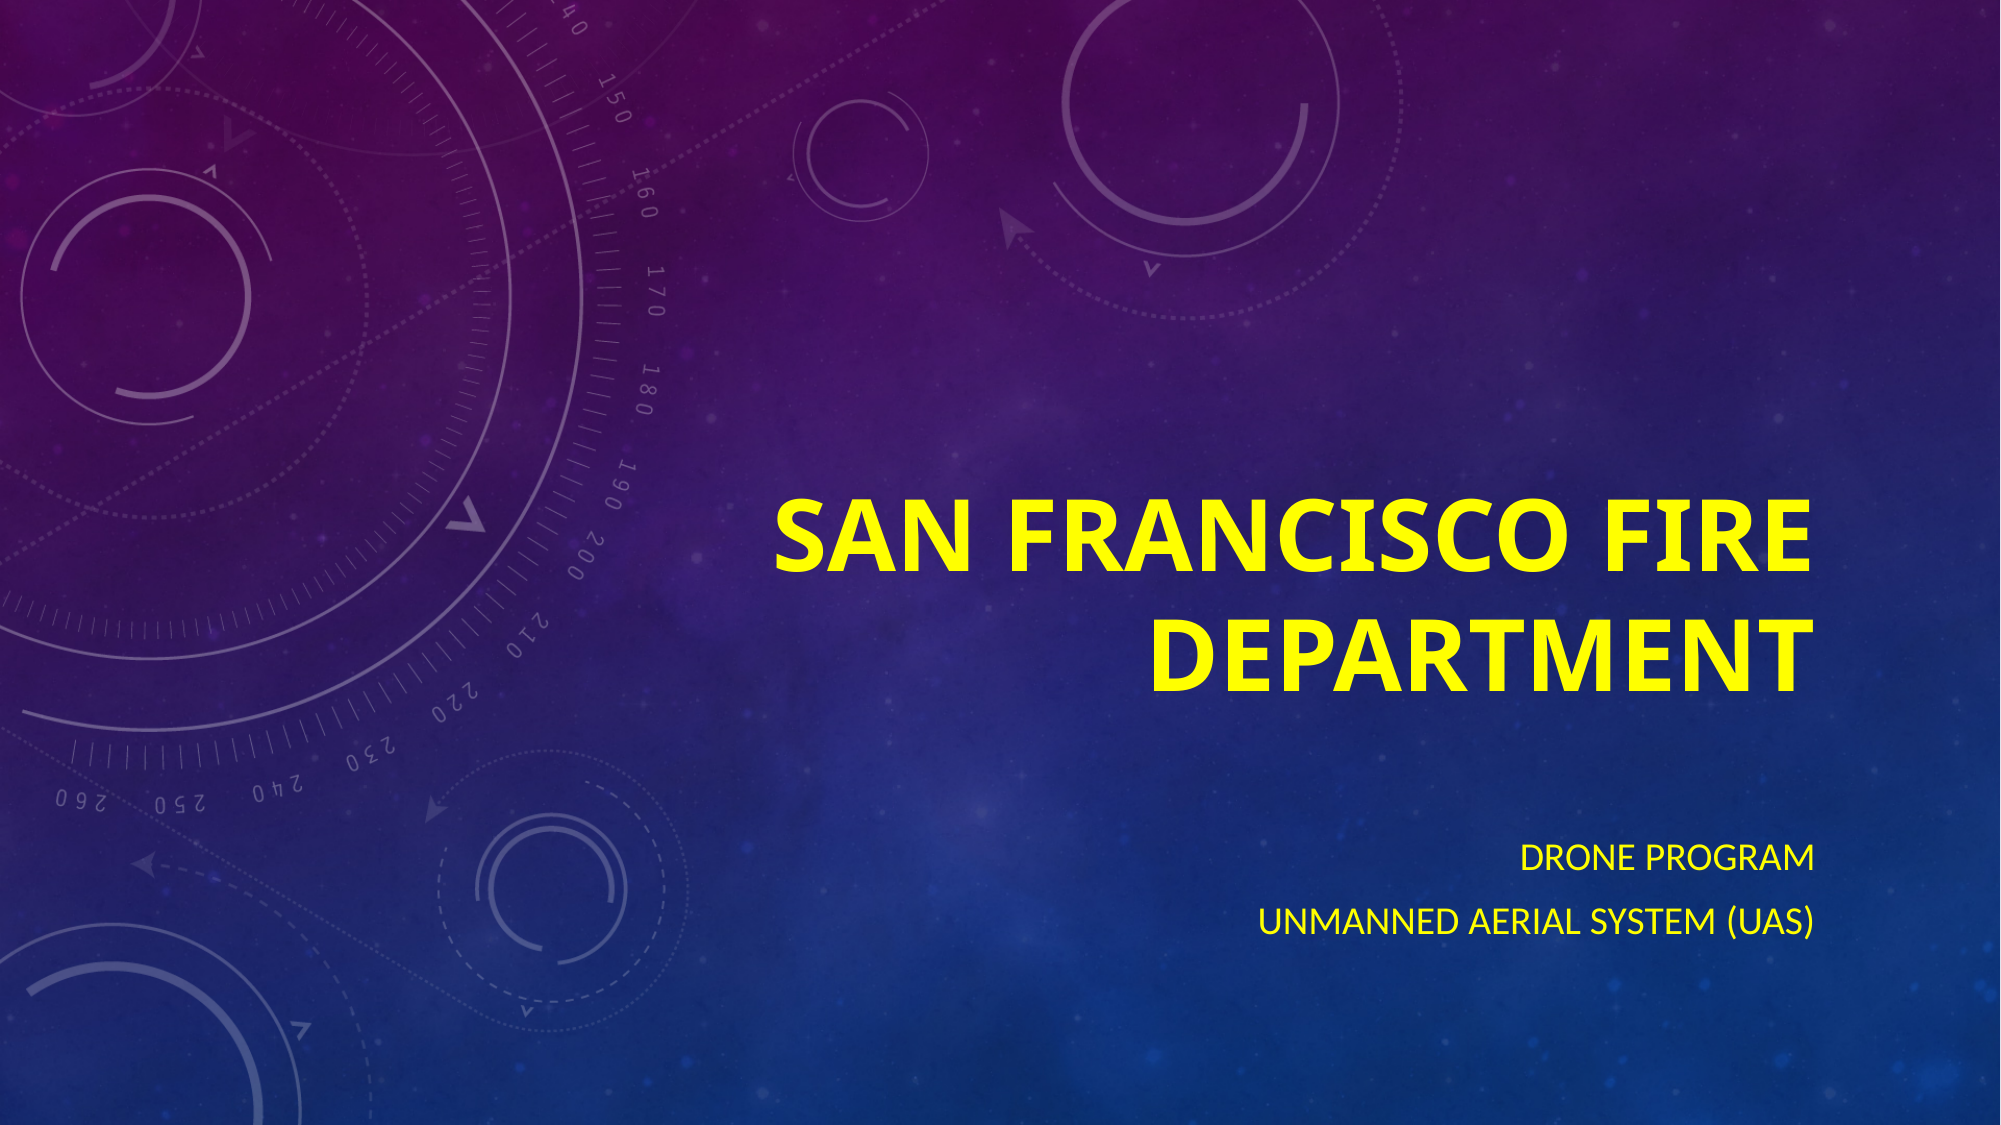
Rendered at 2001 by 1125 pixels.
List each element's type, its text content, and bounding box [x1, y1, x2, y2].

picture [0, 0, 2001, 1125]
subtitle DRONE PROGRAM Unmanned Aerial System (uas) [650, 719, 1831, 950]
title San Francisco Fire Department [650, 322, 1831, 719]
